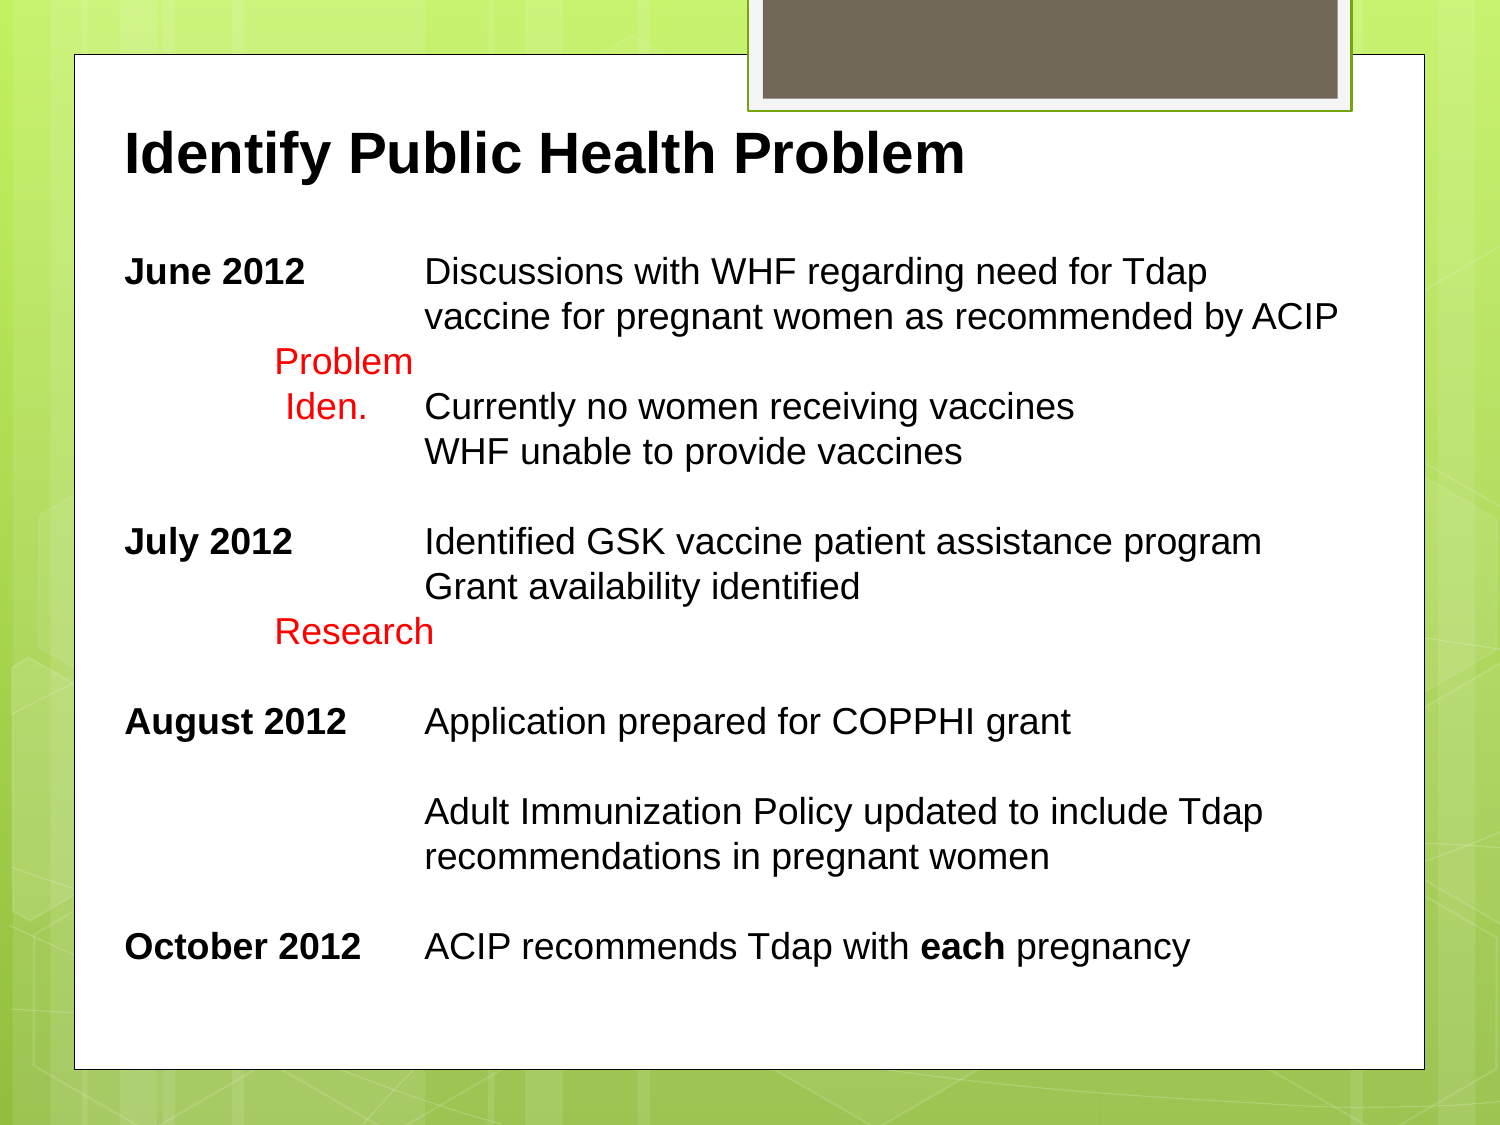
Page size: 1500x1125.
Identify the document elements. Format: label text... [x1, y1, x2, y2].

text_box Identify Public Health Problem [109, 62, 1352, 193]
text_box June 2012 Discussions with WHF regarding need for Tdap vaccine for pregnant women as recommended by ACIP Problem Iden. Currently no women receiving vaccines WHF unable to provide vaccines July 2012 Identified GSK vaccine patient assistance program Grant availability identified Research August 2012 Application prepared for COPPHI grant Adult Immunization Policy updated to include Tdap recommendations in pregnant women October 2012 ACIP recommends Tdap with each pregnancy [109, 239, 1402, 1065]
